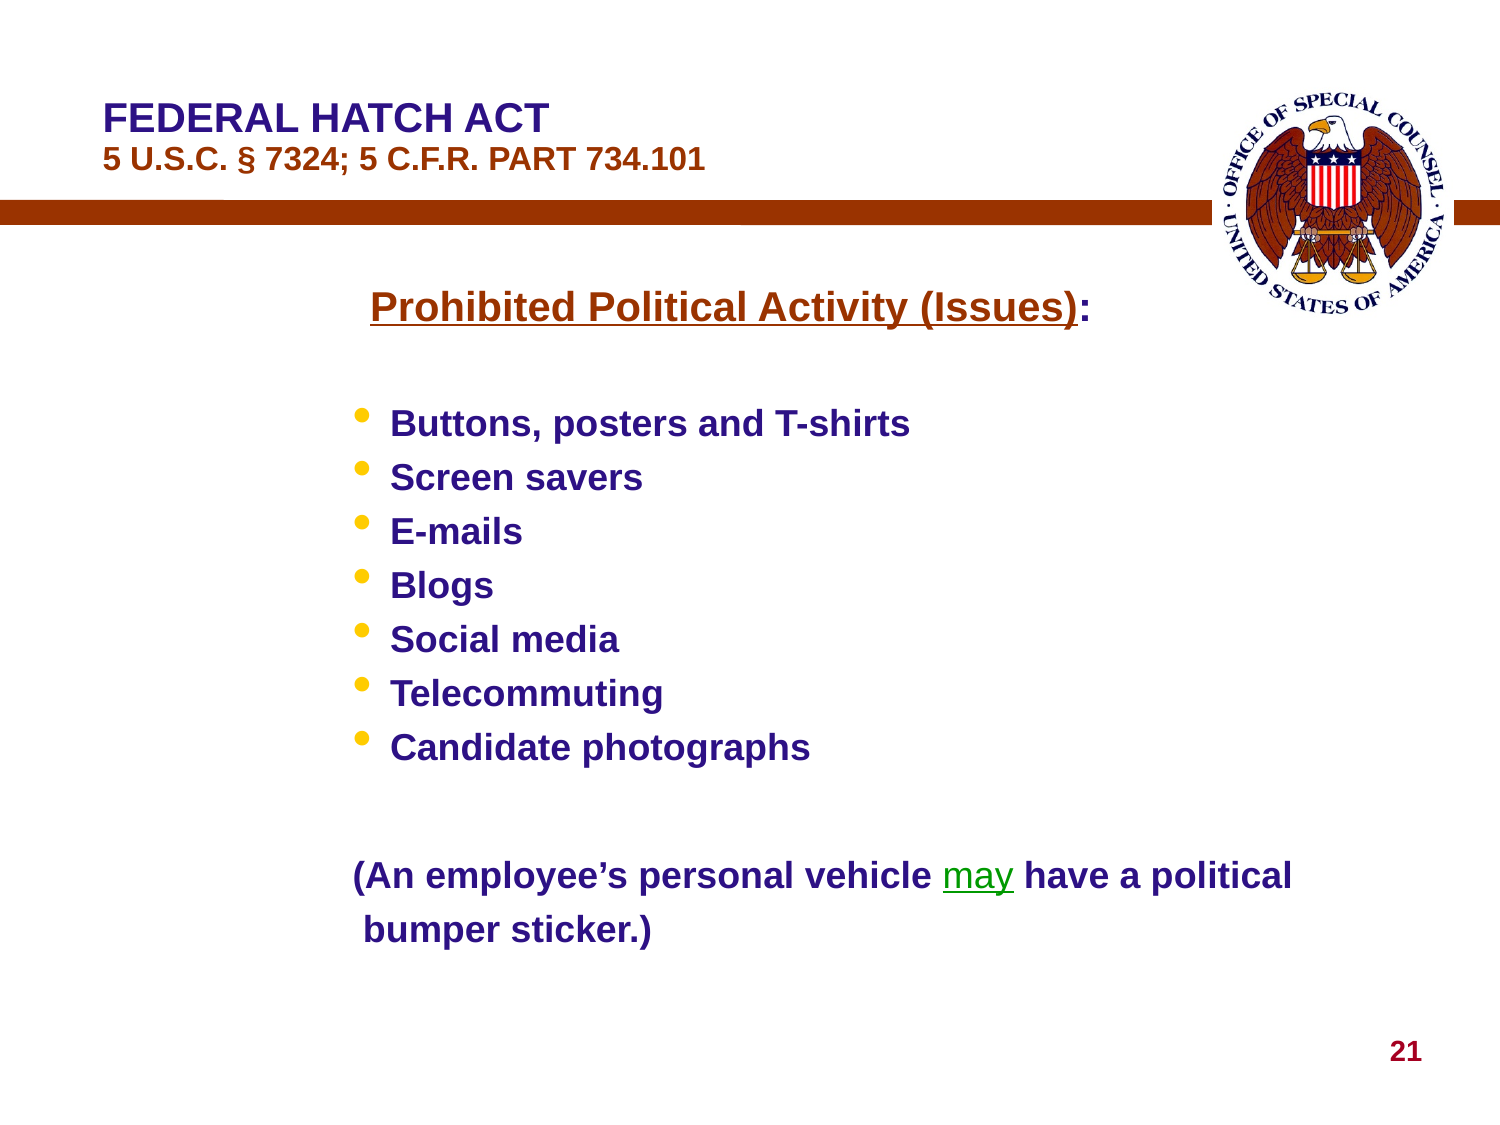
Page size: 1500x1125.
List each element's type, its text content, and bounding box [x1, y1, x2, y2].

slide_number 21 [1374, 1024, 1500, 1101]
picture [1212, 87, 1454, 328]
title FEDERAL HATCH ACT 5 U.S.C. § 7324; 5 C.F.R. PART 734.101 [87, 62, 1126, 213]
list Prohibited Political Activity (Issues): Buttons, posters and T-shirts Screen savers E-mails Blogs Social media Telecommuting Candidate photographs (An employee’s personal vehicle may have a political bumper sticker.) [37, 262, 1426, 988]
